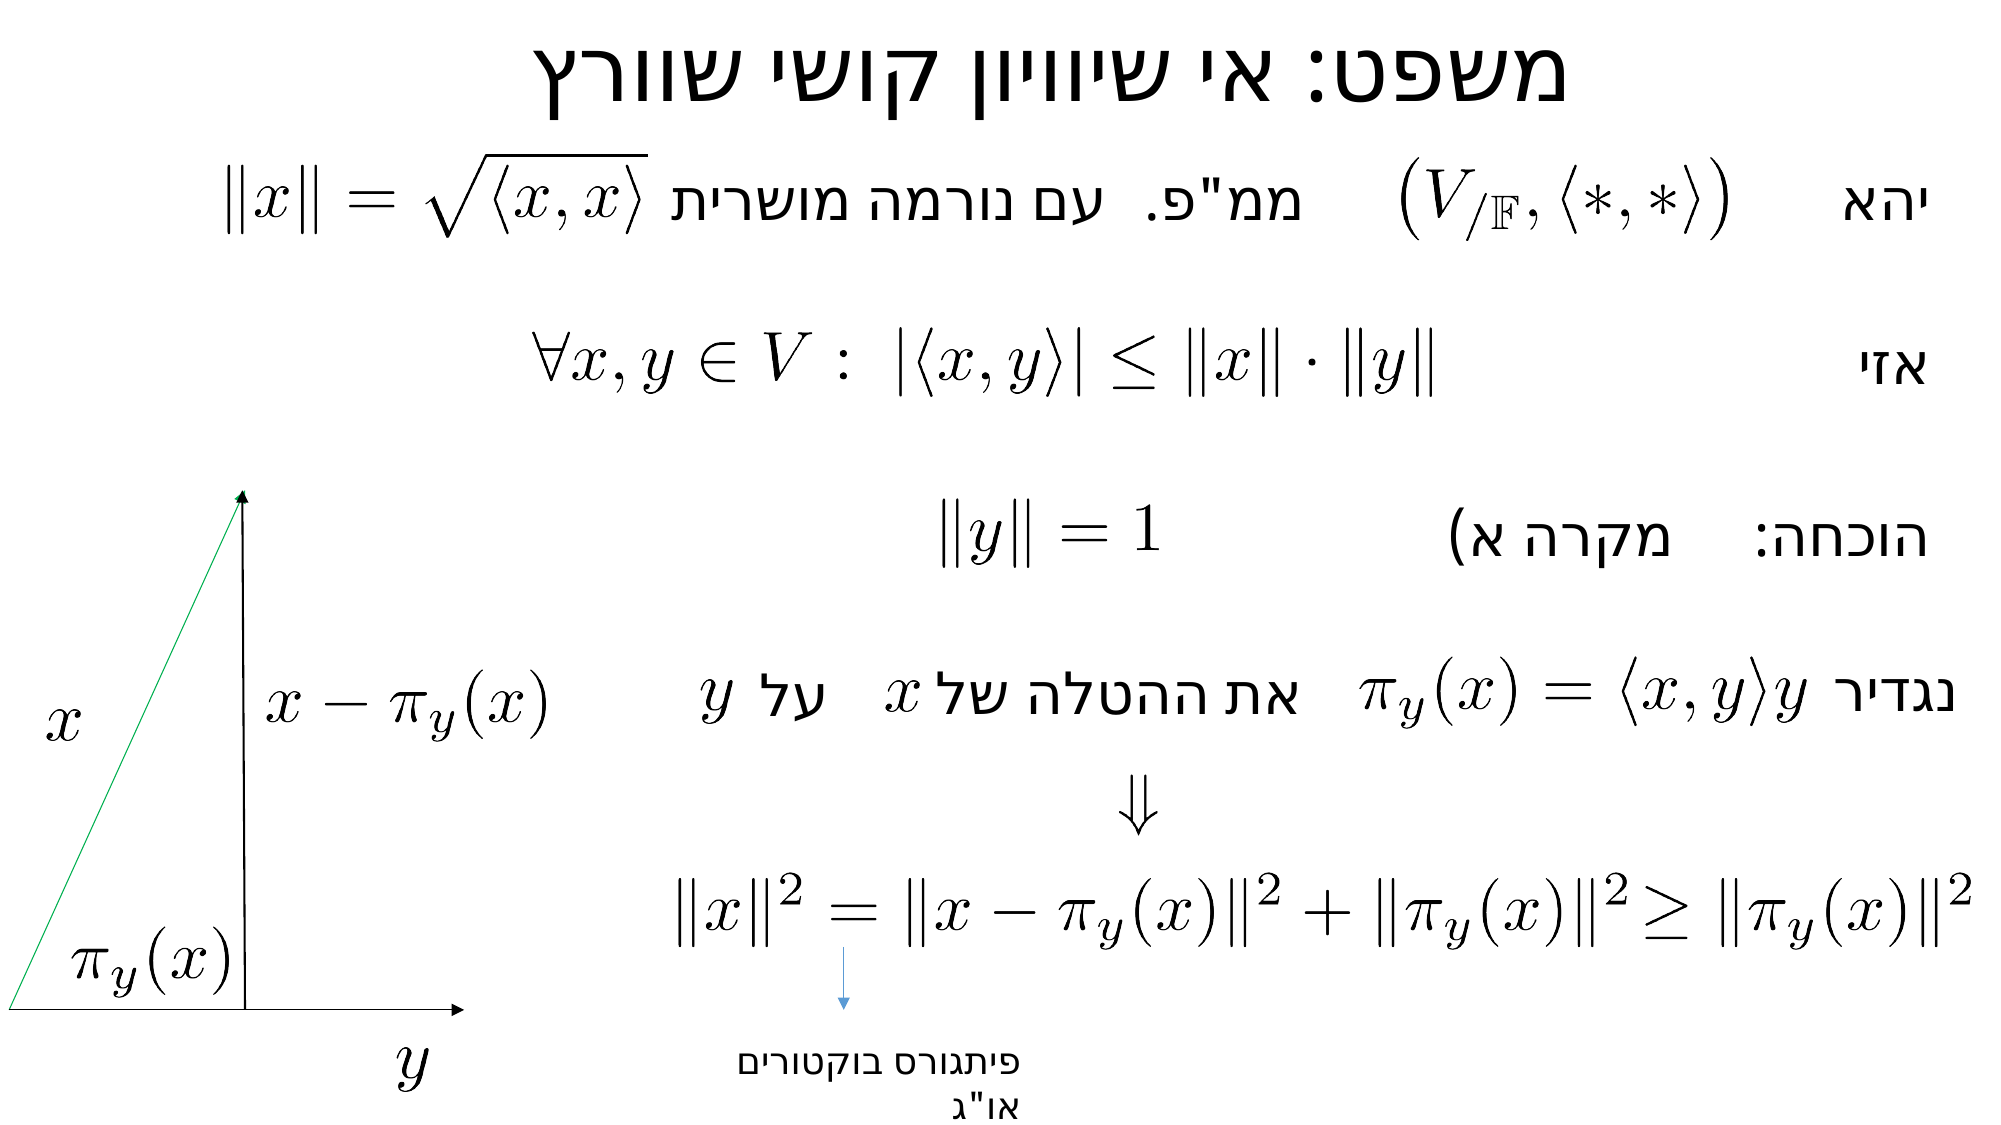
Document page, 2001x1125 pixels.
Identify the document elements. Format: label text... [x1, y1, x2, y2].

picture [46, 709, 81, 741]
text_box עם נורמה מושרית [514, 154, 1122, 240]
picture [1401, 157, 1728, 241]
text_box הוכחה: [1727, 490, 1946, 576]
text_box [9, 490, 242, 1009]
text_box יהא [1809, 154, 1946, 240]
picture [942, 498, 1159, 568]
picture [226, 154, 648, 238]
picture [396, 1047, 429, 1093]
picture [71, 926, 229, 998]
text_box נגדיר [1755, 646, 1974, 731]
text_box את ההטלה של [843, 648, 1318, 734]
text_box על [707, 650, 844, 736]
title משפט: אי שיוויון קושי שוורץ [402, 0, 1701, 144]
picture [266, 669, 546, 742]
picture [1645, 872, 1971, 950]
picture [1359, 656, 1807, 729]
picture [885, 680, 920, 712]
text_box ממ"פ. [1129, 154, 1320, 240]
text_box פיתגורס בוקטורים או"ג [650, 1029, 1036, 1125]
picture [1119, 774, 1158, 837]
text_box מקרה א) [1401, 490, 1689, 576]
picture [532, 327, 1432, 397]
picture [700, 679, 733, 724]
picture [678, 872, 1627, 950]
text_box אזי [1809, 319, 1946, 404]
